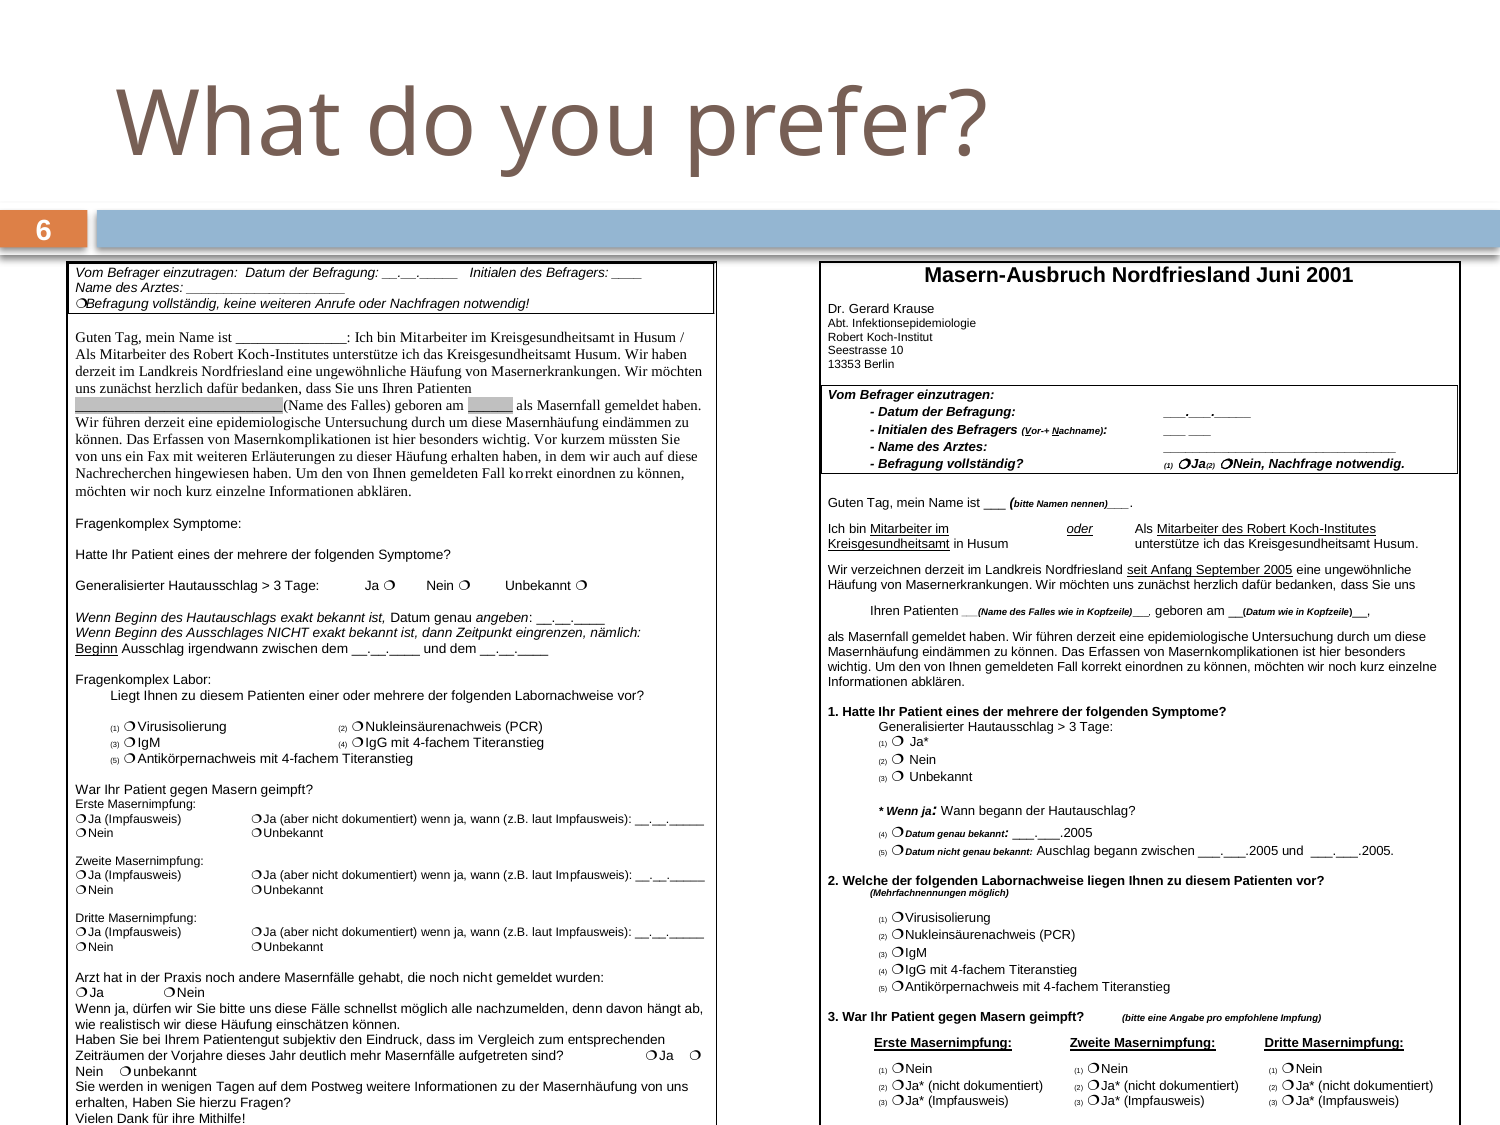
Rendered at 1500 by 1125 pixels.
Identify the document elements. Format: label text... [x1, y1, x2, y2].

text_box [67, 262, 716, 1125]
title What do you prefer? [100, 37, 1438, 200]
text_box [820, 262, 1460, 1125]
slide_number 6 [0, 208, 88, 249]
